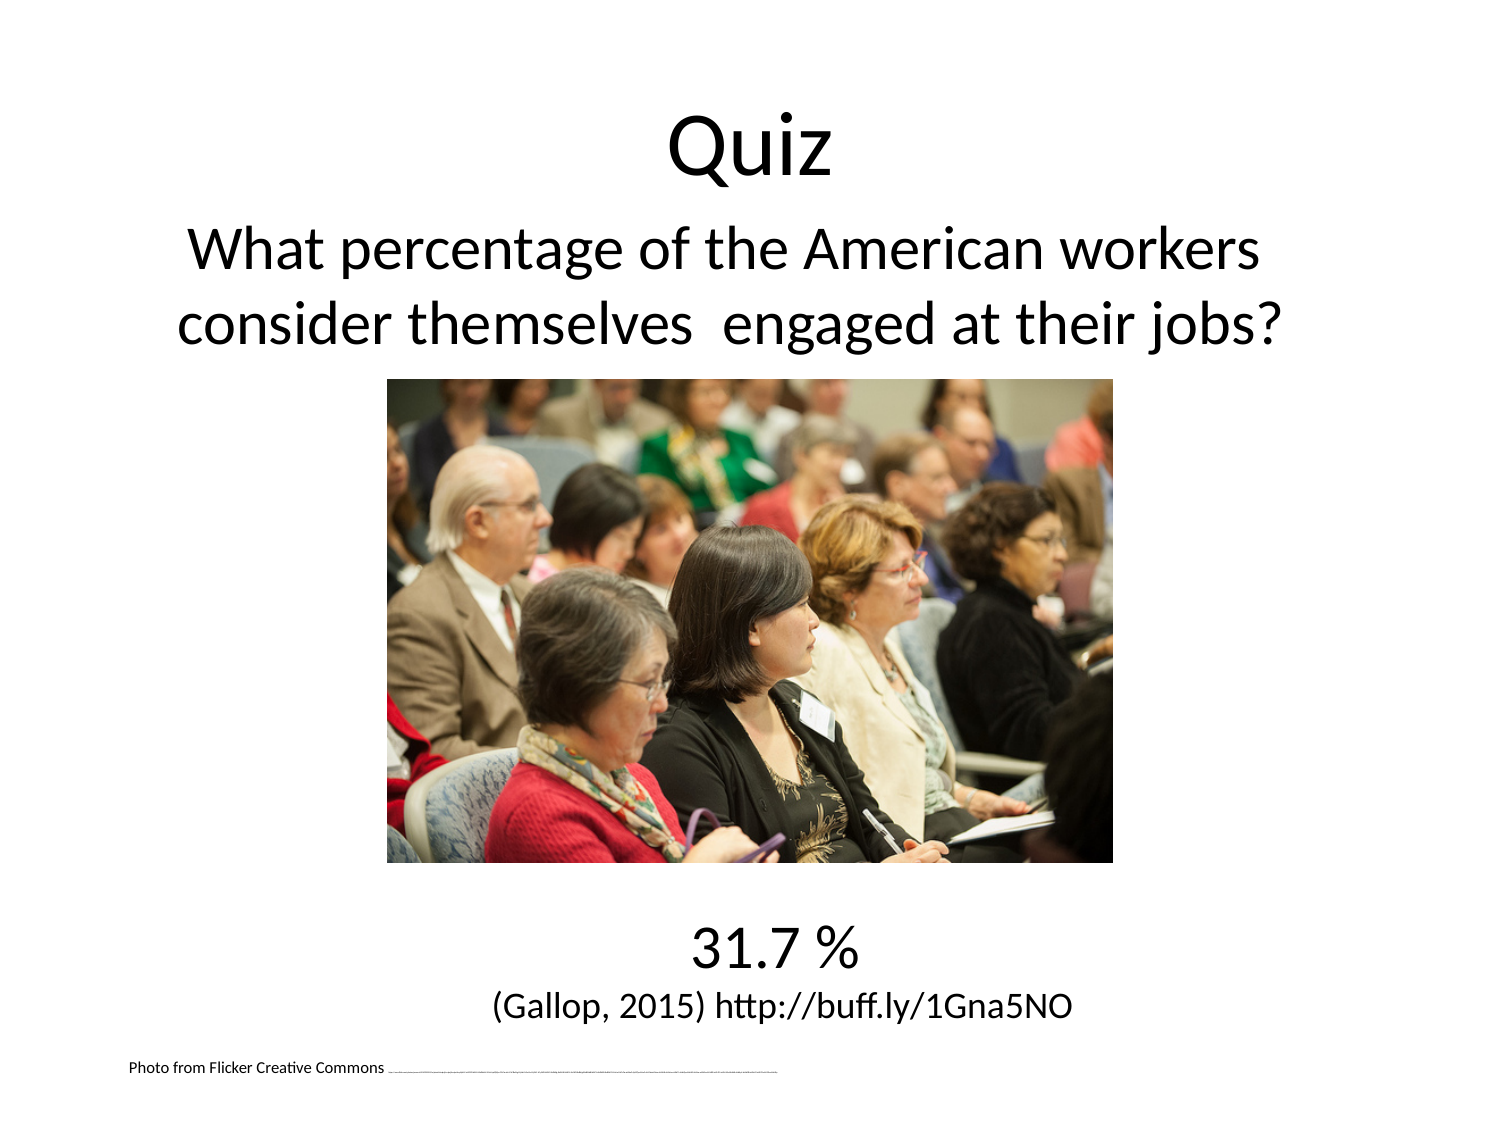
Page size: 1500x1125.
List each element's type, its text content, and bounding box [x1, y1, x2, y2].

text_box 31.7 % (Gallop, 2015) http://buff.ly/1Gna5NO [476, 898, 1089, 1034]
text_box Photo from Flicker Creative Commons https://www.flickr.com/photos/pennwic/8142281815/in/photolist-dpvjHe-dpvjNz-dpvths-pQoPx7-aMi2SZ-8vEXtU-8vBWcM-5C6oVt-pEQiQm-97vCko-rKn1F-h7BuWg-h7ybkV-h7wXts-h7y2AF-h7y1NP-8vBVJ2-8vBW8g-8vBVL8-8vBVZr-8vEXGf-8vBWgB-8vBWdB-8vBVTe-8vBW8X-8vBW4Z-h7wVwR-h7x7bs-aMi6nD-5pYDTp-aMiarZ-aMi2xk-aMhLrn-aMhSLR-aMhUsa-aMhK7i-aMhJQz-aMhUbT-aMhJxr-aMhYfc-aMhURP-aMhTt2-aMhV48-aMhKk8-aMhKyV-aMhKRR-aMhLHT-aMhTFt-aMhTXz-aMhUEp [114, 1049, 796, 1085]
title Quiz [75, 45, 1425, 233]
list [387, 379, 1113, 863]
text_box What percentage of the American workers consider themselves engaged at their jobs? [162, 199, 1301, 365]
